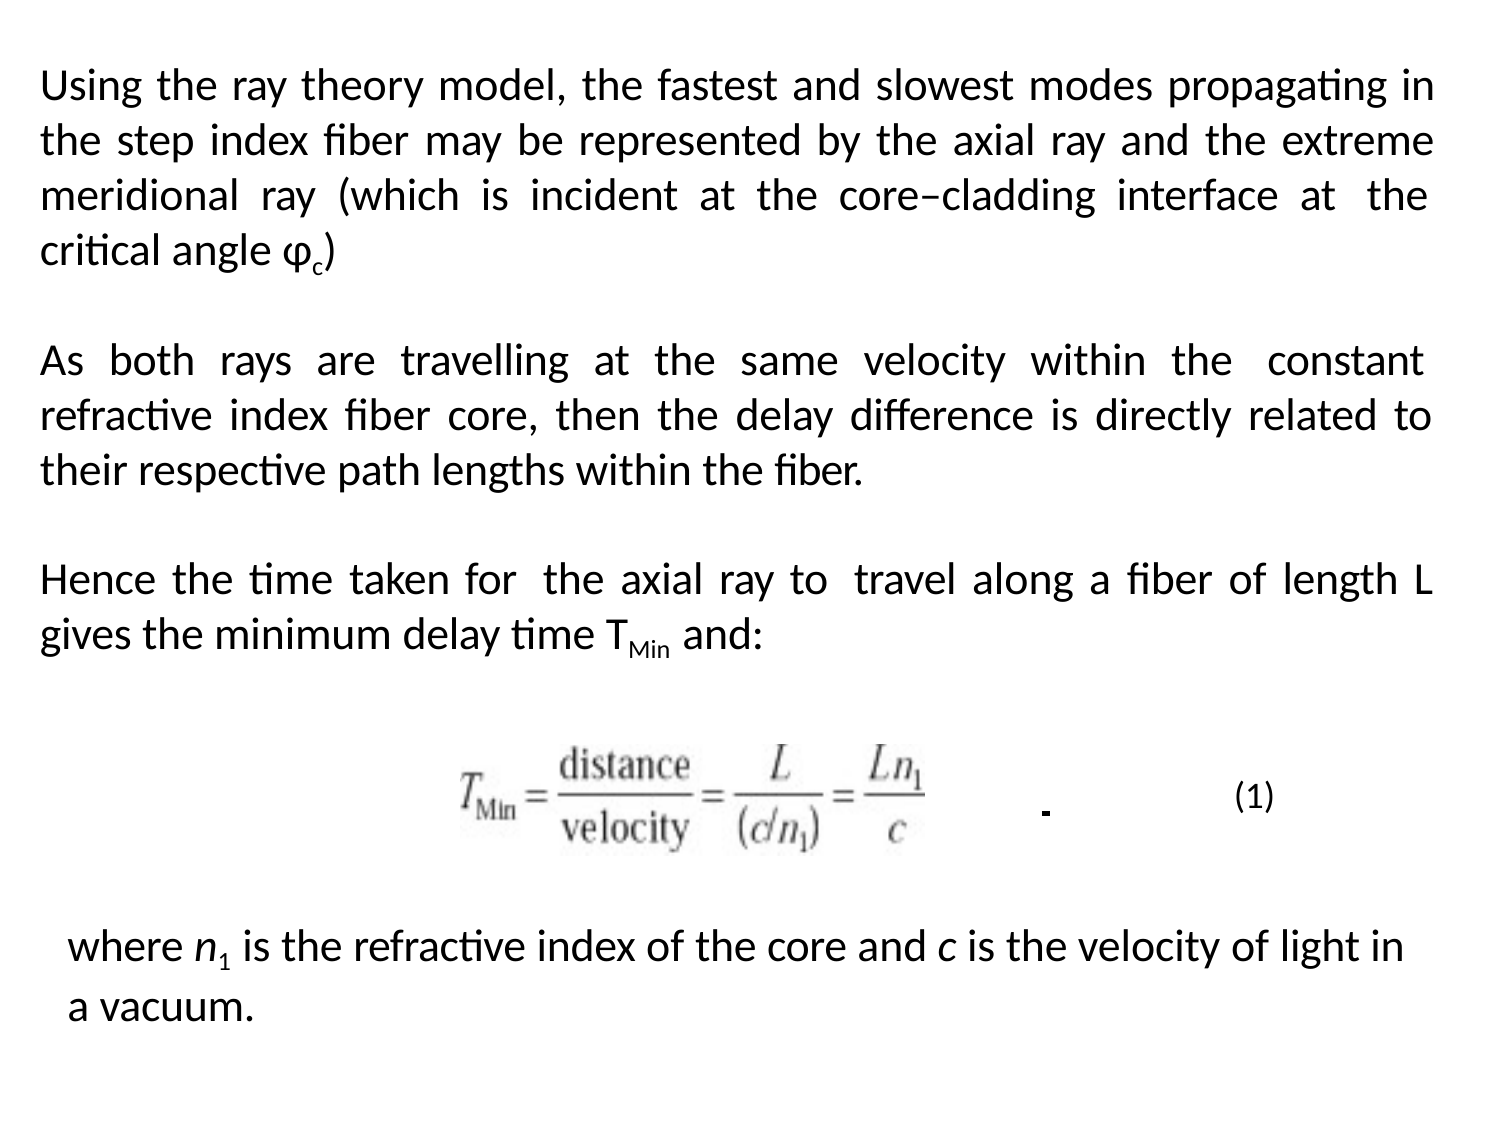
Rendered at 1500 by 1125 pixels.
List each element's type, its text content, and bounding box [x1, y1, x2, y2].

picture [460, 743, 925, 857]
title Using the ray theory model, the fastest and slowest modes propagating in the step index fiber may be represented by the axial ray and the extreme meridional ray (which is incident at the core–cladding interface at the critical angle φc) [33, 52, 1455, 281]
text_box As both rays are travelling at the same velocity within the constant refractive index fiber core, then the delay difference is directly related to their respective path lengths within the fiber. Hence the time taken for the axial ray to travel along a fiber of length L gives the minimum delay time TMin and: (1) where n1 is the refractive index of the core and c is the velocity of light in a vacuum. [27, 327, 1460, 1031]
